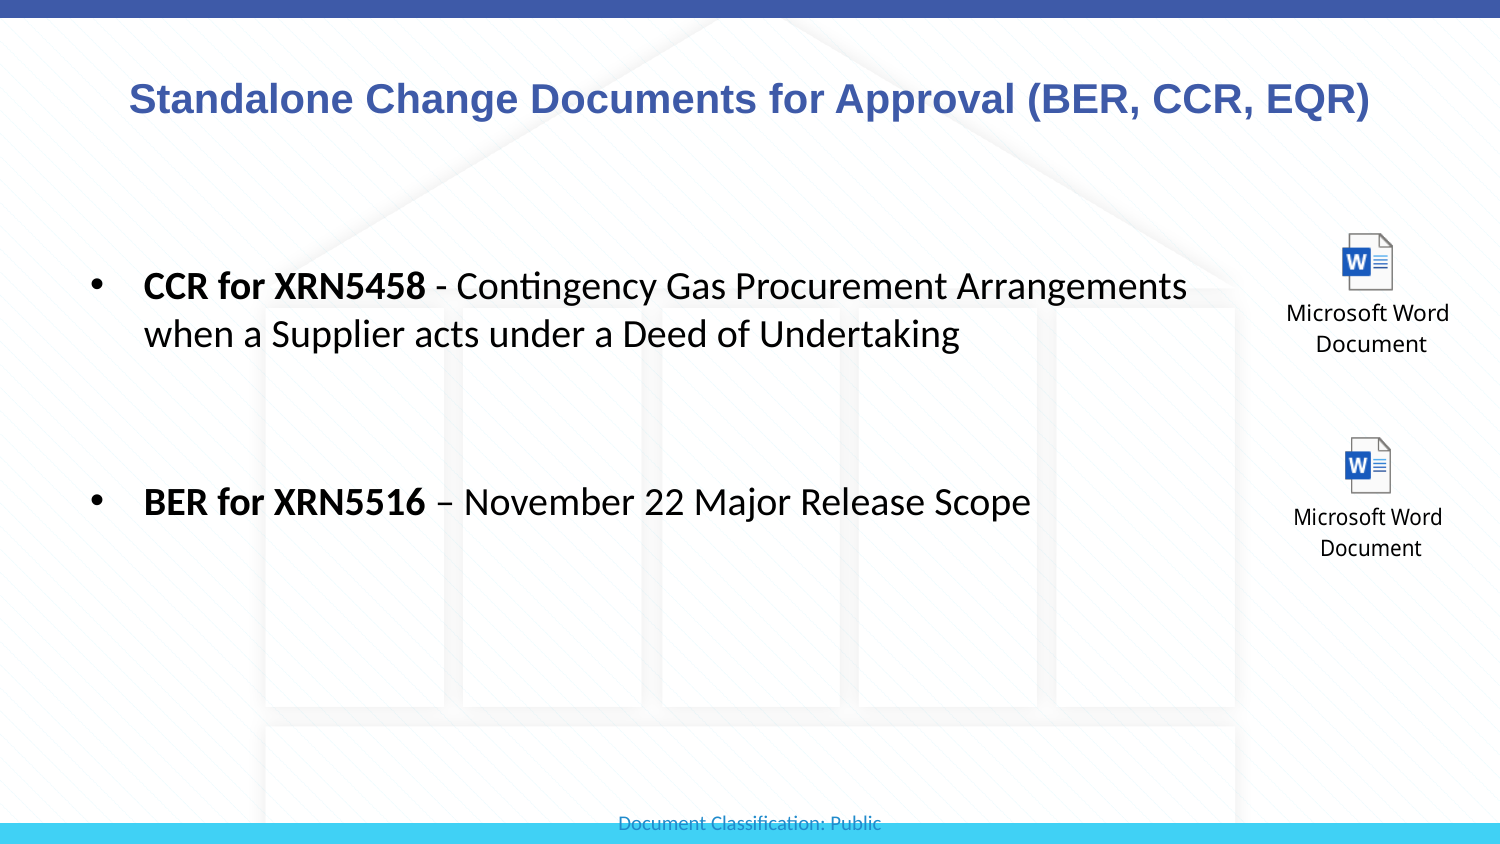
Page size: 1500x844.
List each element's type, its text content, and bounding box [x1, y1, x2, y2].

list CCR for XRN5458 - Contingency Gas Procurement Arrangements when a Supplier acts under a Deed of Undertaking BER for XRN5516 – November 22 Major Release Scope [75, 252, 1260, 533]
title Standalone Change Documents for Approval (BER, CCR, EQR) [75, 44, 1425, 149]
picture [0, 0, 1500, 844]
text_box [1287, 435, 1454, 596]
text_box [1280, 231, 1462, 392]
